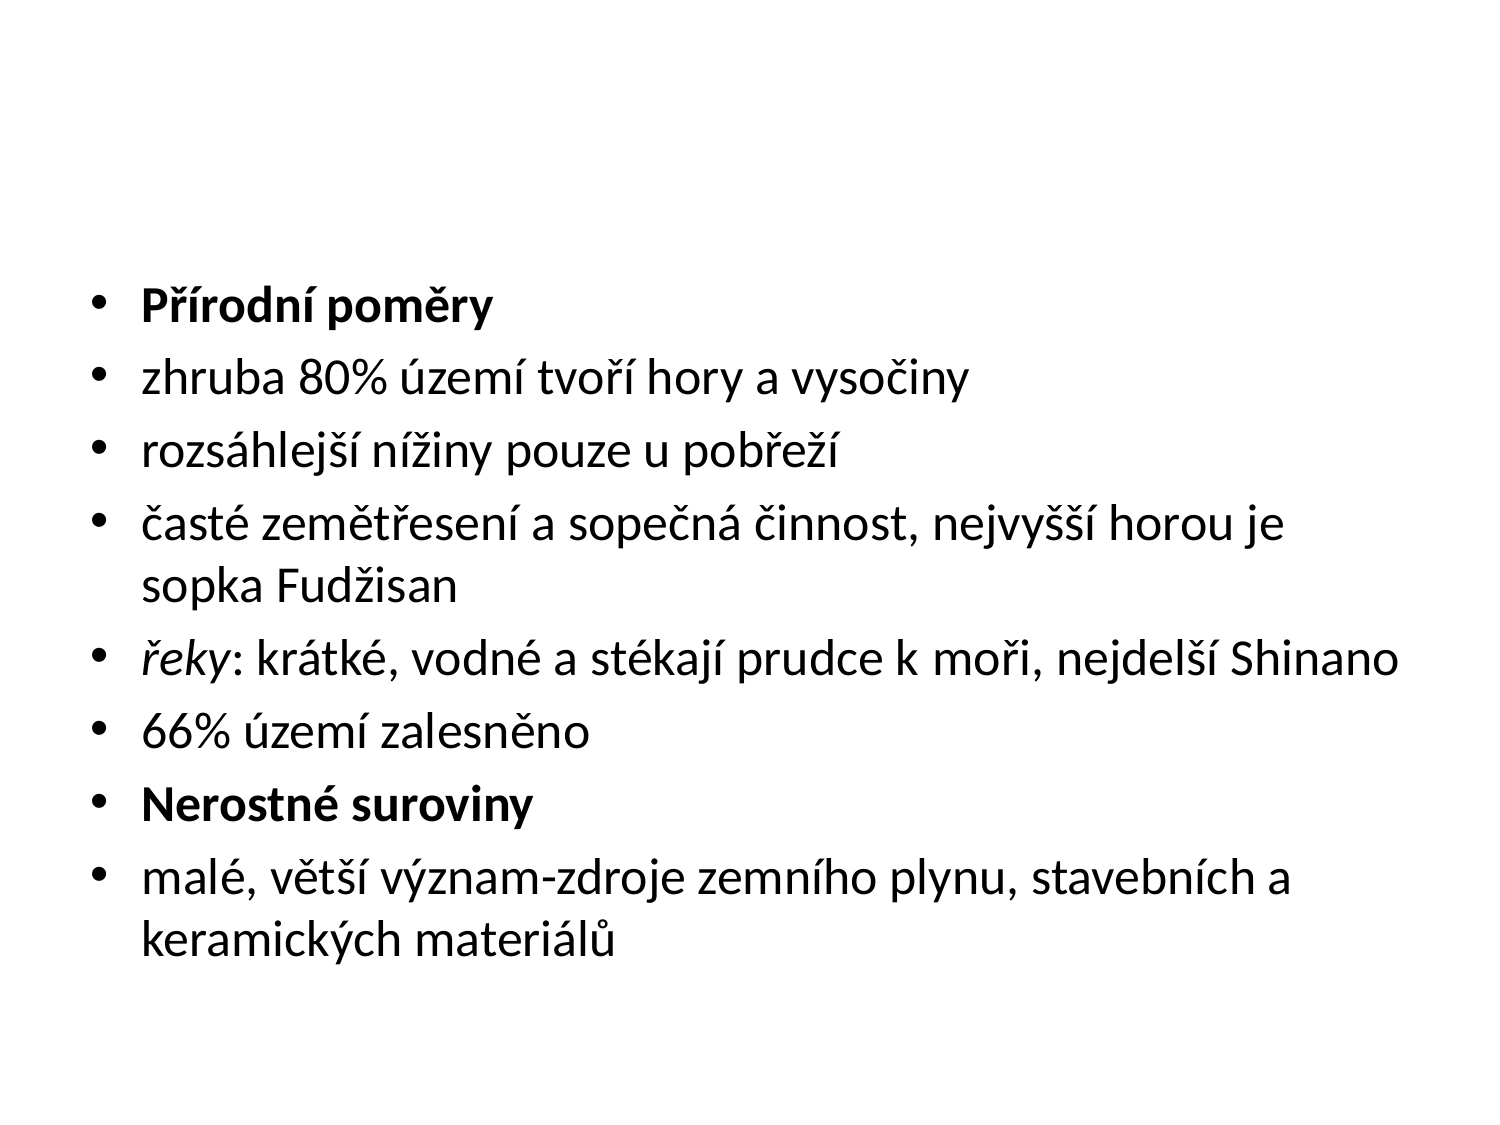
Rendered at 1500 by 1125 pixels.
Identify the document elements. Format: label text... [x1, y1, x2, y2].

list Přírodní poměry zhruba 80% území tvoří hory a vysočiny rozsáhlejší nížiny pouze u pobřeží časté zemětřesení a sopečná činnost, nejvyšší horou je sopka Fudžisan řeky: krátké, vodné a stékají prudce k moři, nejdelší Shinano 66% území zalesněno Nerostné suroviny malé, větší význam-zdroje zemního plynu, stavebních a keramických materiálů [75, 262, 1425, 1005]
